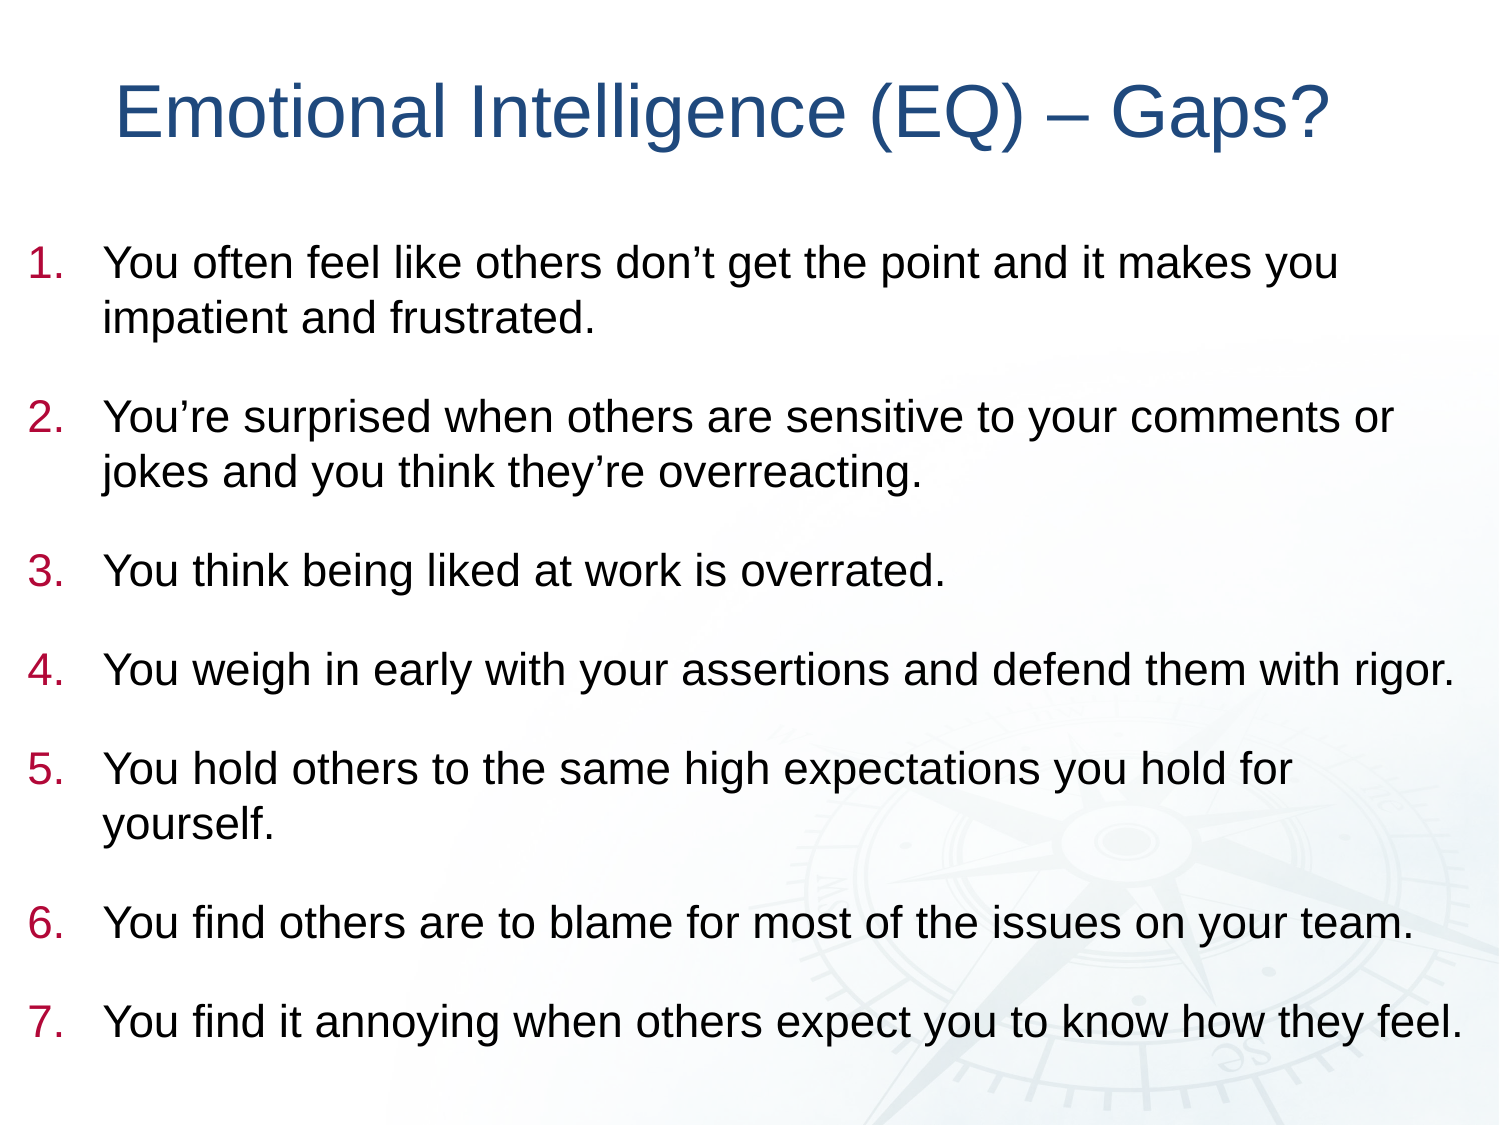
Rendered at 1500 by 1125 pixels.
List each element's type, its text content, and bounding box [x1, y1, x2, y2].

title Emotional Intelligence (EQ) – Gaps? [99, 55, 1416, 176]
list You often feel like others don’t get the point and it makes you impatient and frustrated. You’re surprised when others are sensitive to your comments or jokes and you think they’re overreacting. You think being liked at work is overrated. You weigh in early with your assertions and defend them with rigor. You hold others to the same high expectations you hold for yourself. You find others are to blame for most of the issues on your team. You find it annoying when others expect you to know how they feel. [12, 224, 1488, 1113]
